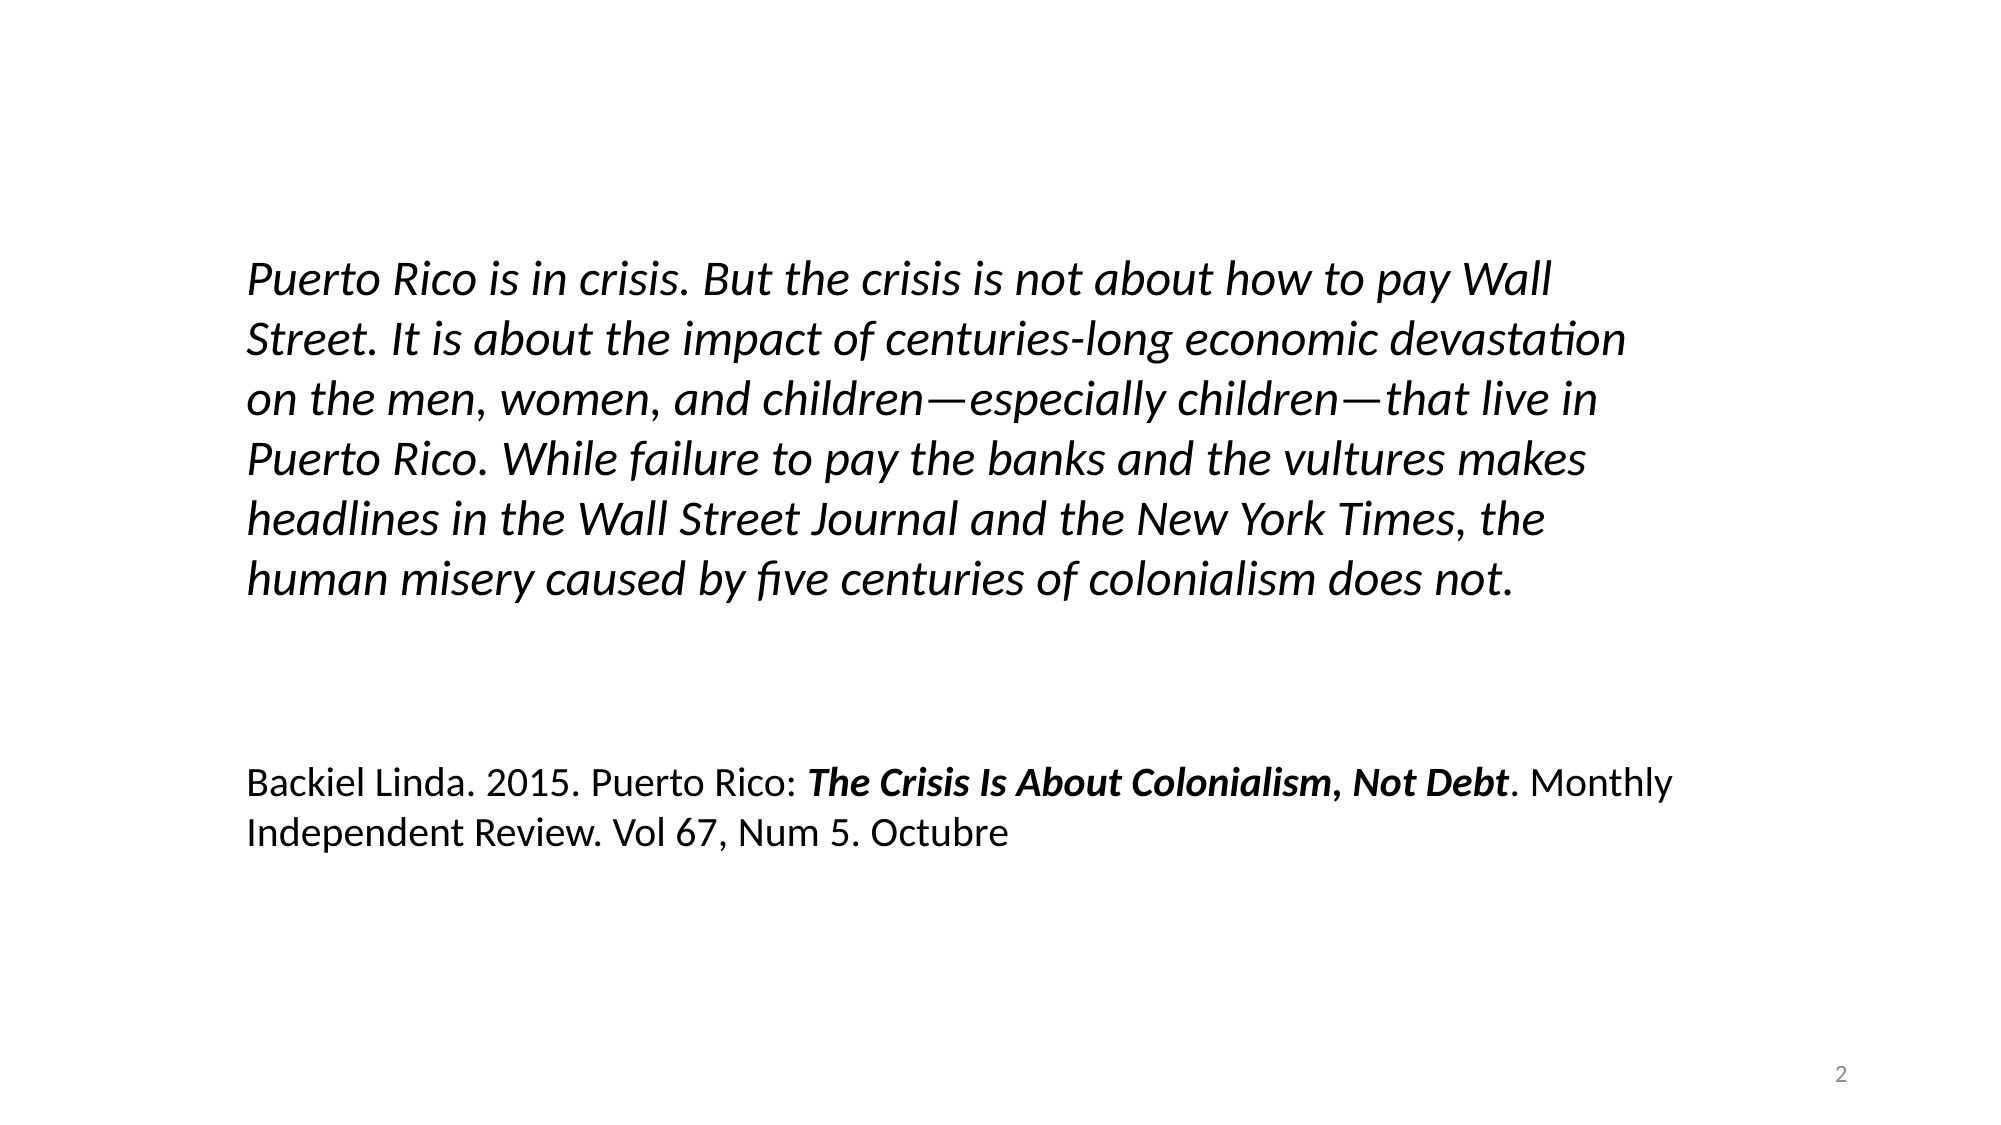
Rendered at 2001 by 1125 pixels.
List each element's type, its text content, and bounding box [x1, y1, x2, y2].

slide_number 2 [1412, 1042, 1863, 1103]
text_box Puerto Rico is in crisis. But the crisis is not about how to pay Wall Street. It is about the impact of centuries-long economic devastation on the men, women, and children—especially children—that live in Puerto Rico. While failure to pay the banks and the vultures makes headlines in the Wall Street Journal and the New York Times, the human misery caused by five centuries of colonialism does not. Backiel Linda. 2015. Puerto Rico: The Crisis Is About Colonialism, Not Debt. Monthly Independent Review. Vol 67, Num 5. Octubre [231, 237, 1705, 863]
